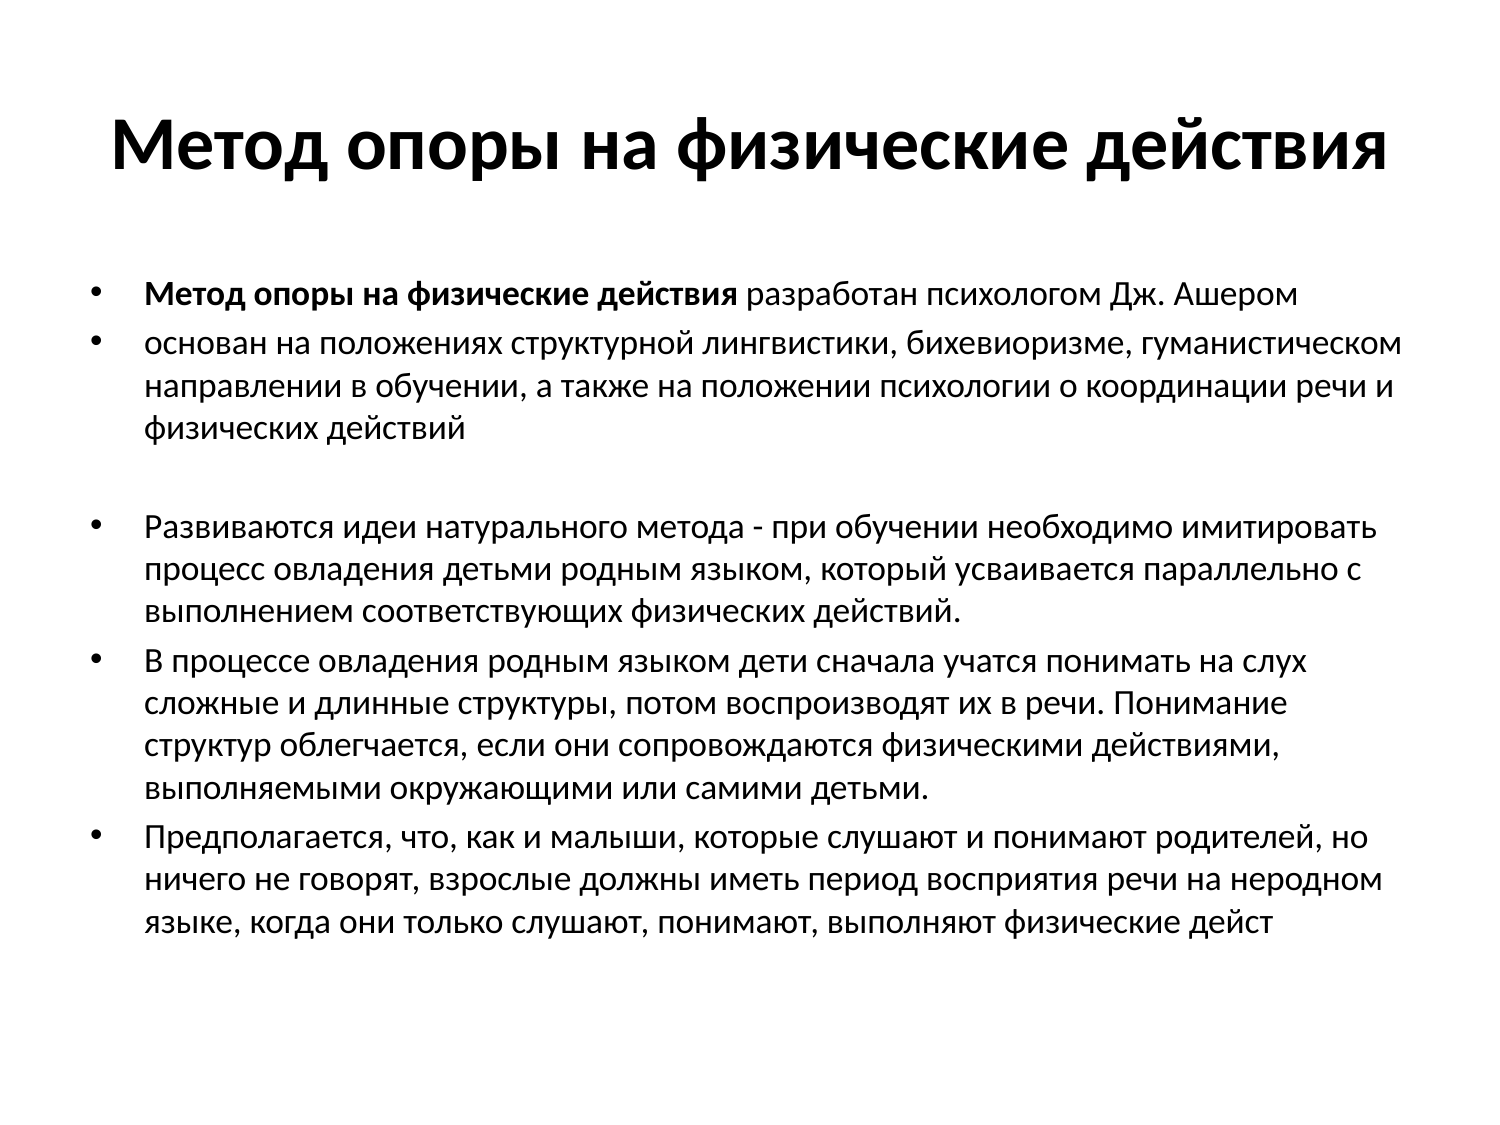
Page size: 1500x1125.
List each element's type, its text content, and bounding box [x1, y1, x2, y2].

list Метод опоры на физические действия разработан психологом Дж. Ашером основан на положениях структурной лингвистики, бихевиоризме, гуманистическом направлении в обучении, а также на положении психологии о координации речи и физических действий Развиваются идеи натурального метода - при обучении необходимо имитировать процесс овладения детьми родным языком, который усваивается параллельно с выполнением соответствующих физических действий. В процессе овладения родным языком дети сначала учатся понимать на слух сложные и длинные структуры, потом воспроизводят их в речи. Понимание структур облегчается, если они сопровождаются физическими действиями, выполняемыми окружающими или самими детьми. Предполагается, что, как и малыши, которые слушают и понимают родителей, но ничего не говорят, взрослые должны иметь период восприятия речи на неродном языке, когда они только слушают, понимают, выполняют физические дейст [75, 262, 1425, 1005]
title Метод опоры на физические действия [75, 45, 1425, 233]
